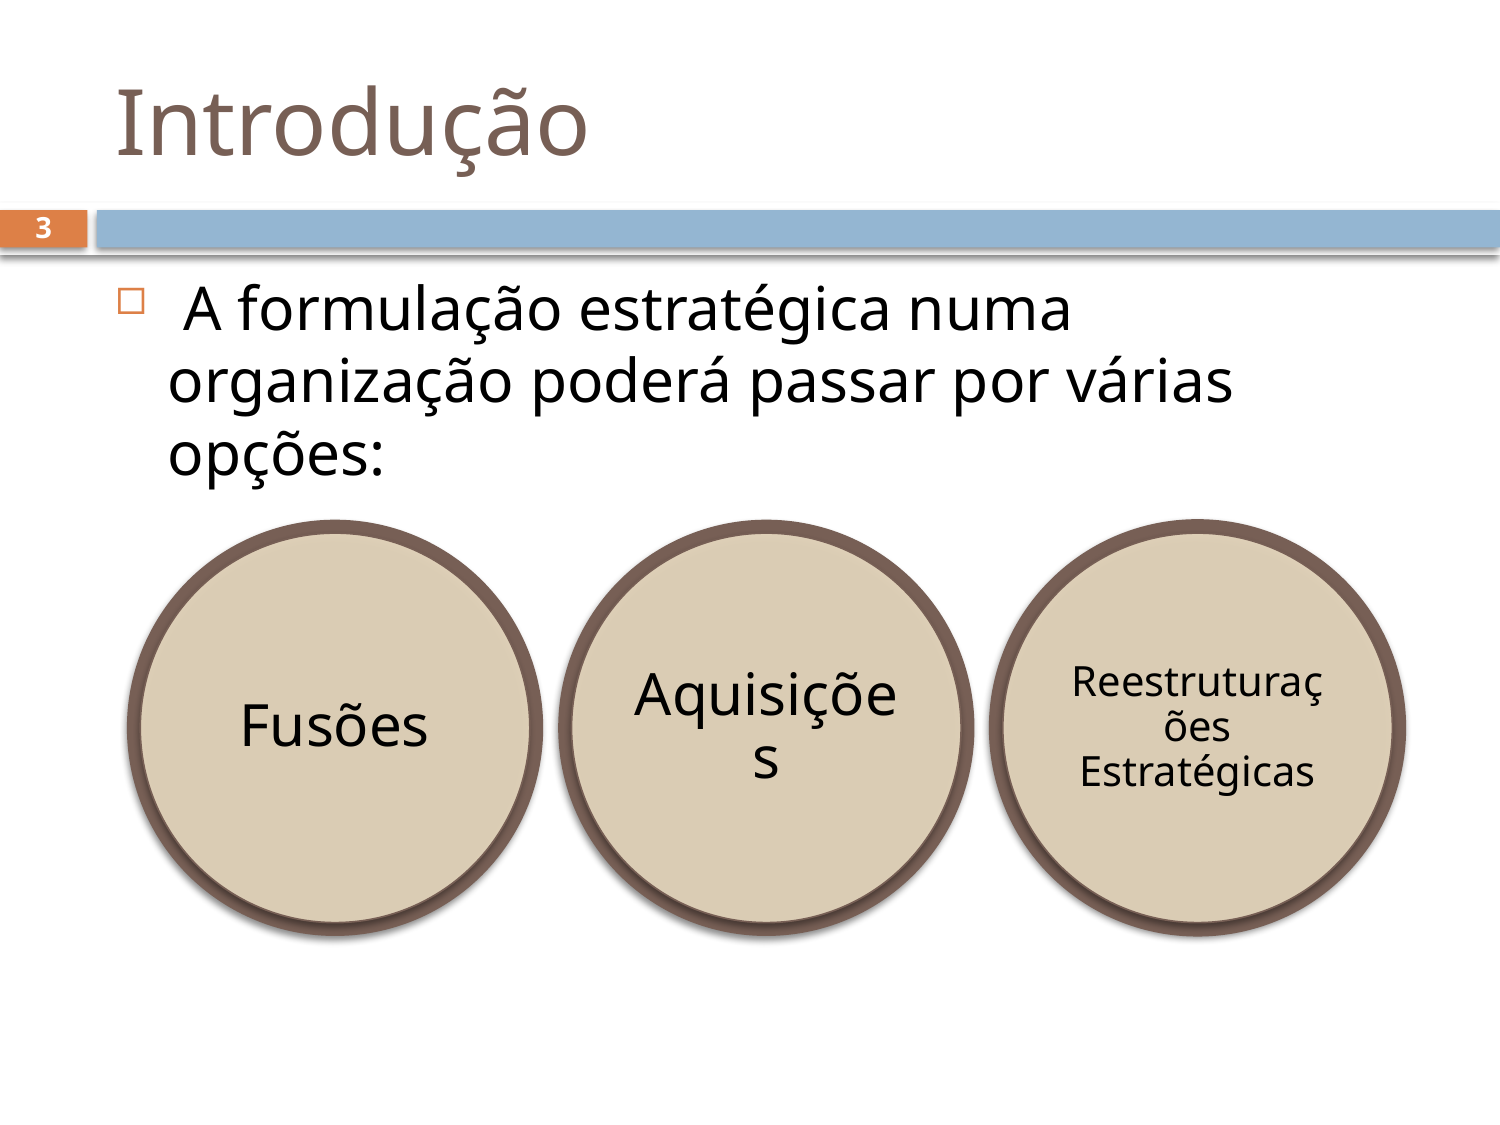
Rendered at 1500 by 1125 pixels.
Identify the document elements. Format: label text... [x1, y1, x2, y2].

list A formulação estratégica numa organização poderá passar por várias opções: [100, 262, 1438, 360]
slide_number 3 [0, 208, 88, 249]
title Introdução [100, 37, 1438, 200]
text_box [0, 361, 1448, 1095]
